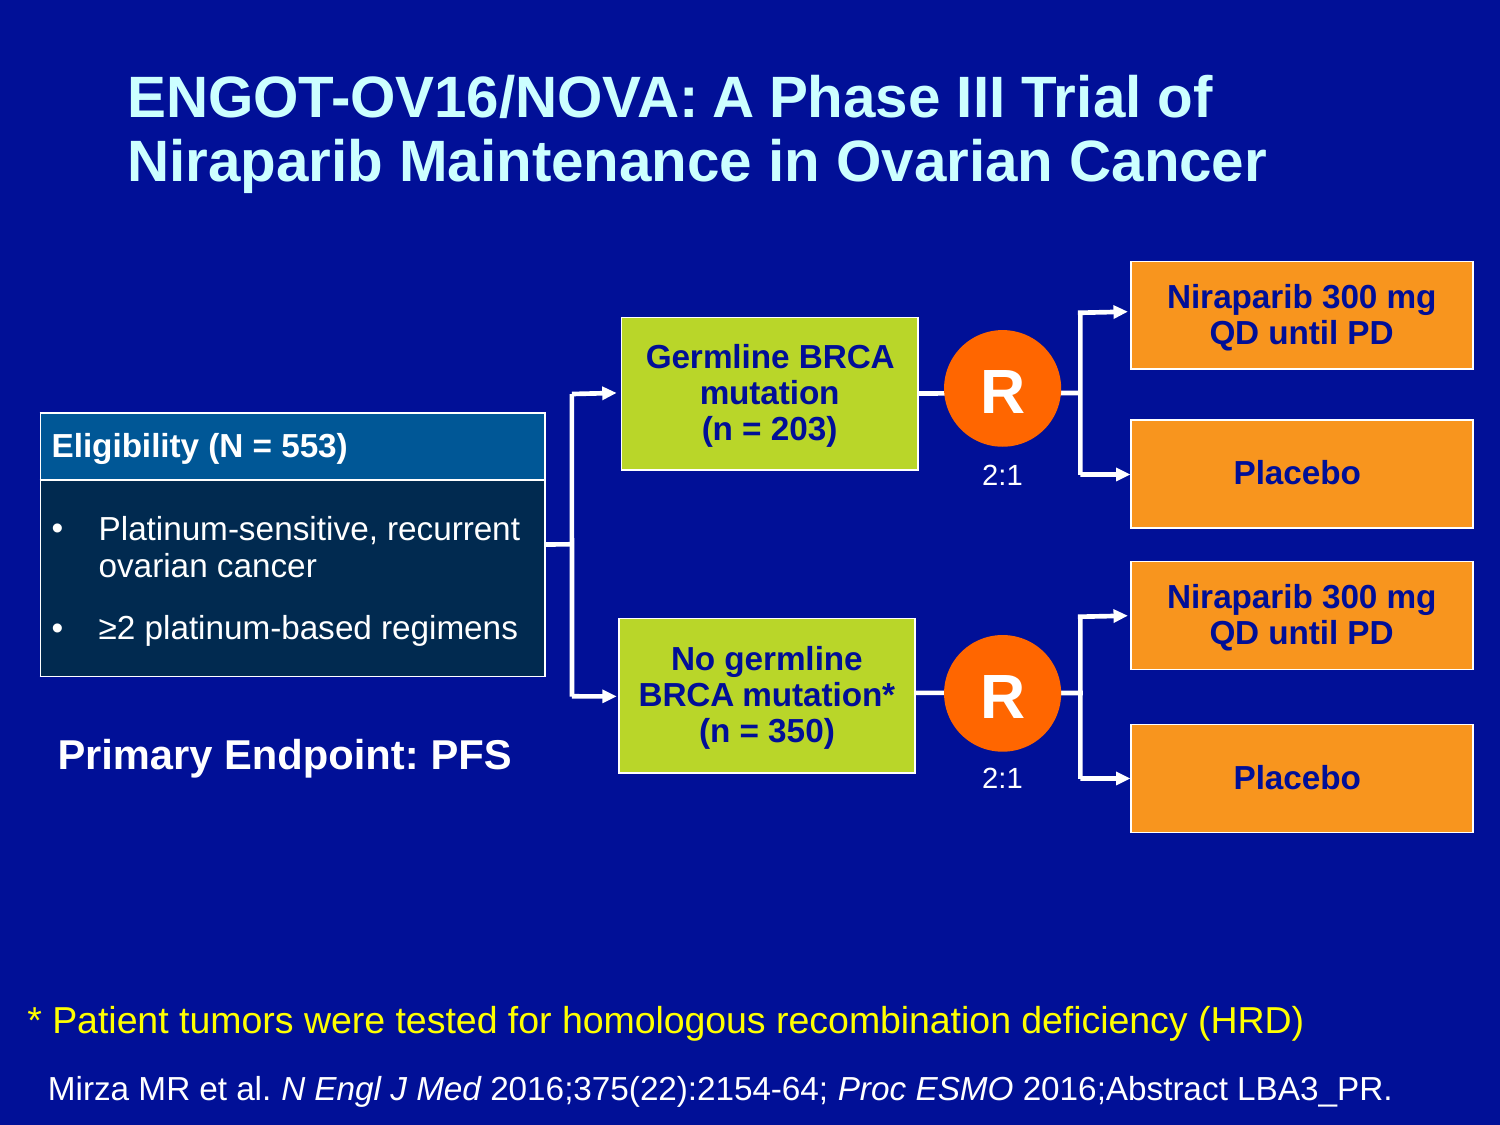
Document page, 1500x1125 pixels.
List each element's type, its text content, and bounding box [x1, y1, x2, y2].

text_box [1080, 772, 1131, 785]
text_box [1077, 305, 1128, 319]
text_box Placebo [1130, 420, 1473, 528]
text_box Mirza MR et al. N Engl J Med 2016;375(22):2154-64; Proc ESMO 2016;Abstract LBA3_PR. [33, 1060, 1409, 1115]
text_box 2:1 [967, 449, 1038, 499]
text_box Niraparib 300 mg QD until PD [1130, 561, 1473, 670]
text_box Primary Endpoint: PFS [42, 720, 593, 786]
text_box R [944, 330, 1062, 447]
table_header Eligibility (N = 553) [41, 414, 544, 479]
text_box Niraparib 300 mg QD until PD [1130, 261, 1473, 369]
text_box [571, 392, 617, 697]
text_box No germline BRCA mutation* (n = 350) [618, 618, 916, 773]
text_box [1080, 468, 1130, 481]
title ENGOT-OV16/NOVA: A Phase III Trial of Niraparib Maintenance in Ovarian Cancer [112, 36, 1387, 225]
text_box [1077, 609, 1128, 623]
text_box * Patient tumors were tested for homologous recombination deficiency (HRD) [12, 988, 1391, 1049]
text_box 2:1 [967, 751, 1038, 802]
text_box Placebo [1130, 724, 1473, 833]
table_cell Platinum-sensitive, recurrent ovarian cancer ≥2 platinum-based regimens [41, 481, 544, 676]
text_box R [944, 635, 1062, 752]
text_box Germline BRCA mutation (n = 203) [621, 317, 918, 470]
